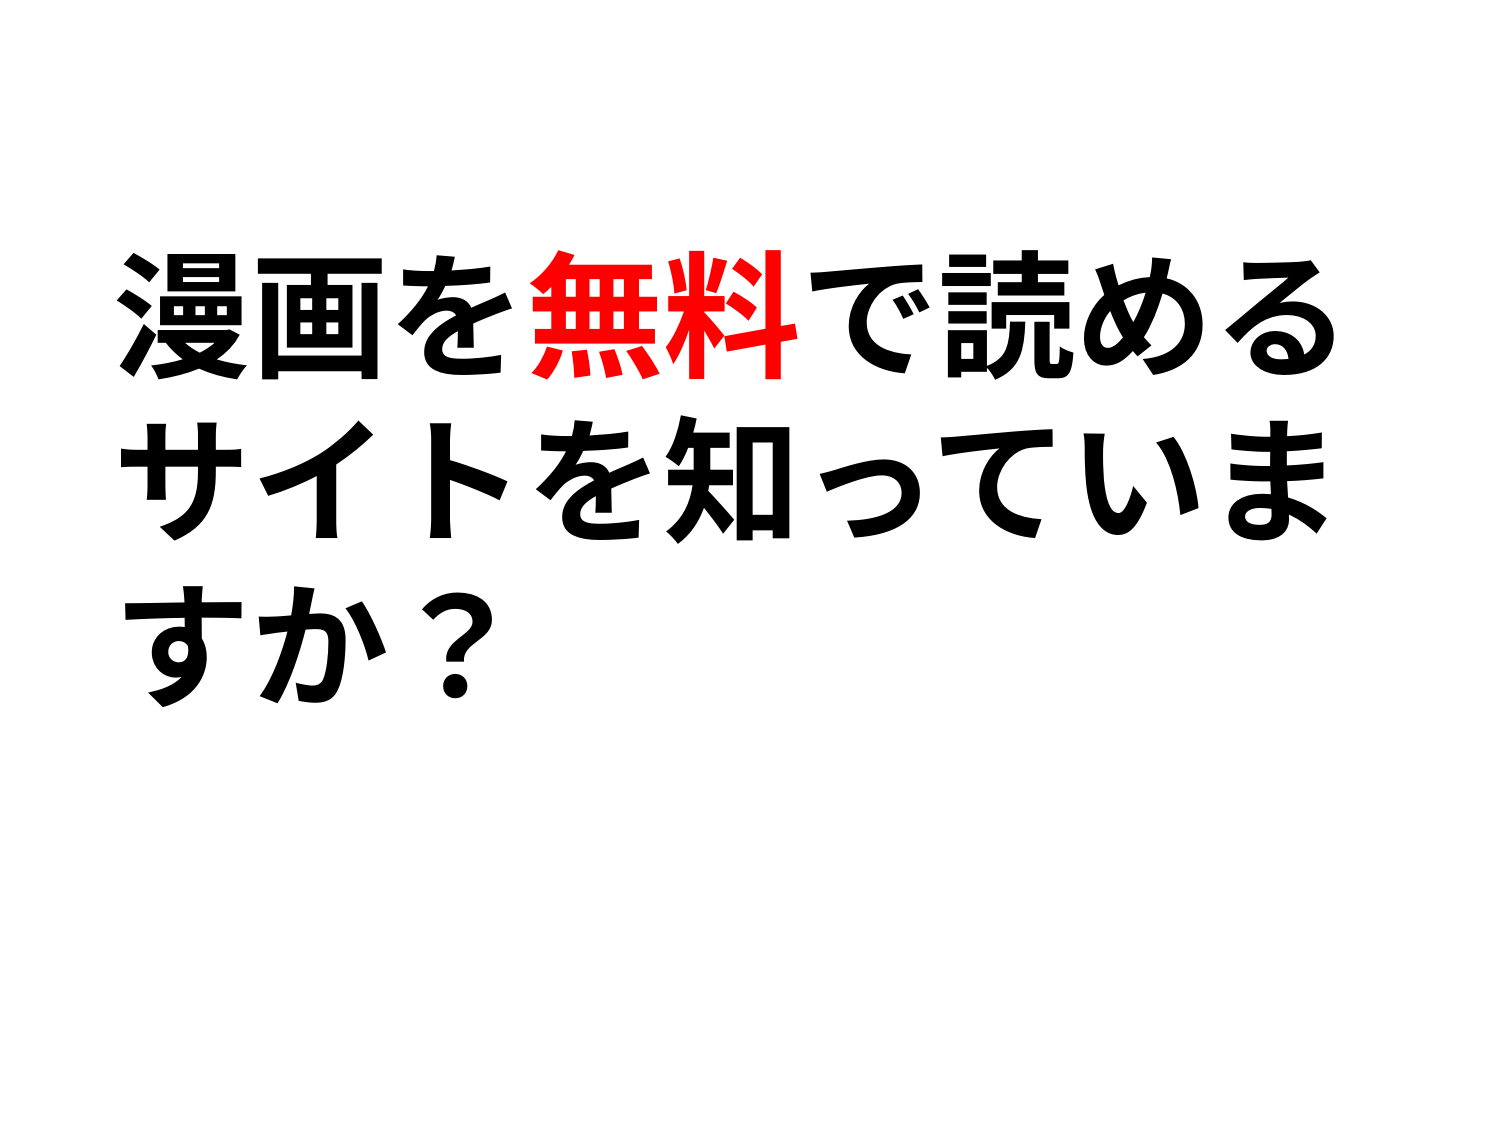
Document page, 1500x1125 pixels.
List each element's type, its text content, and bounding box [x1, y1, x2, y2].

title 漫画を無料で読める サイトを知っていますか？ [98, 97, 1417, 859]
